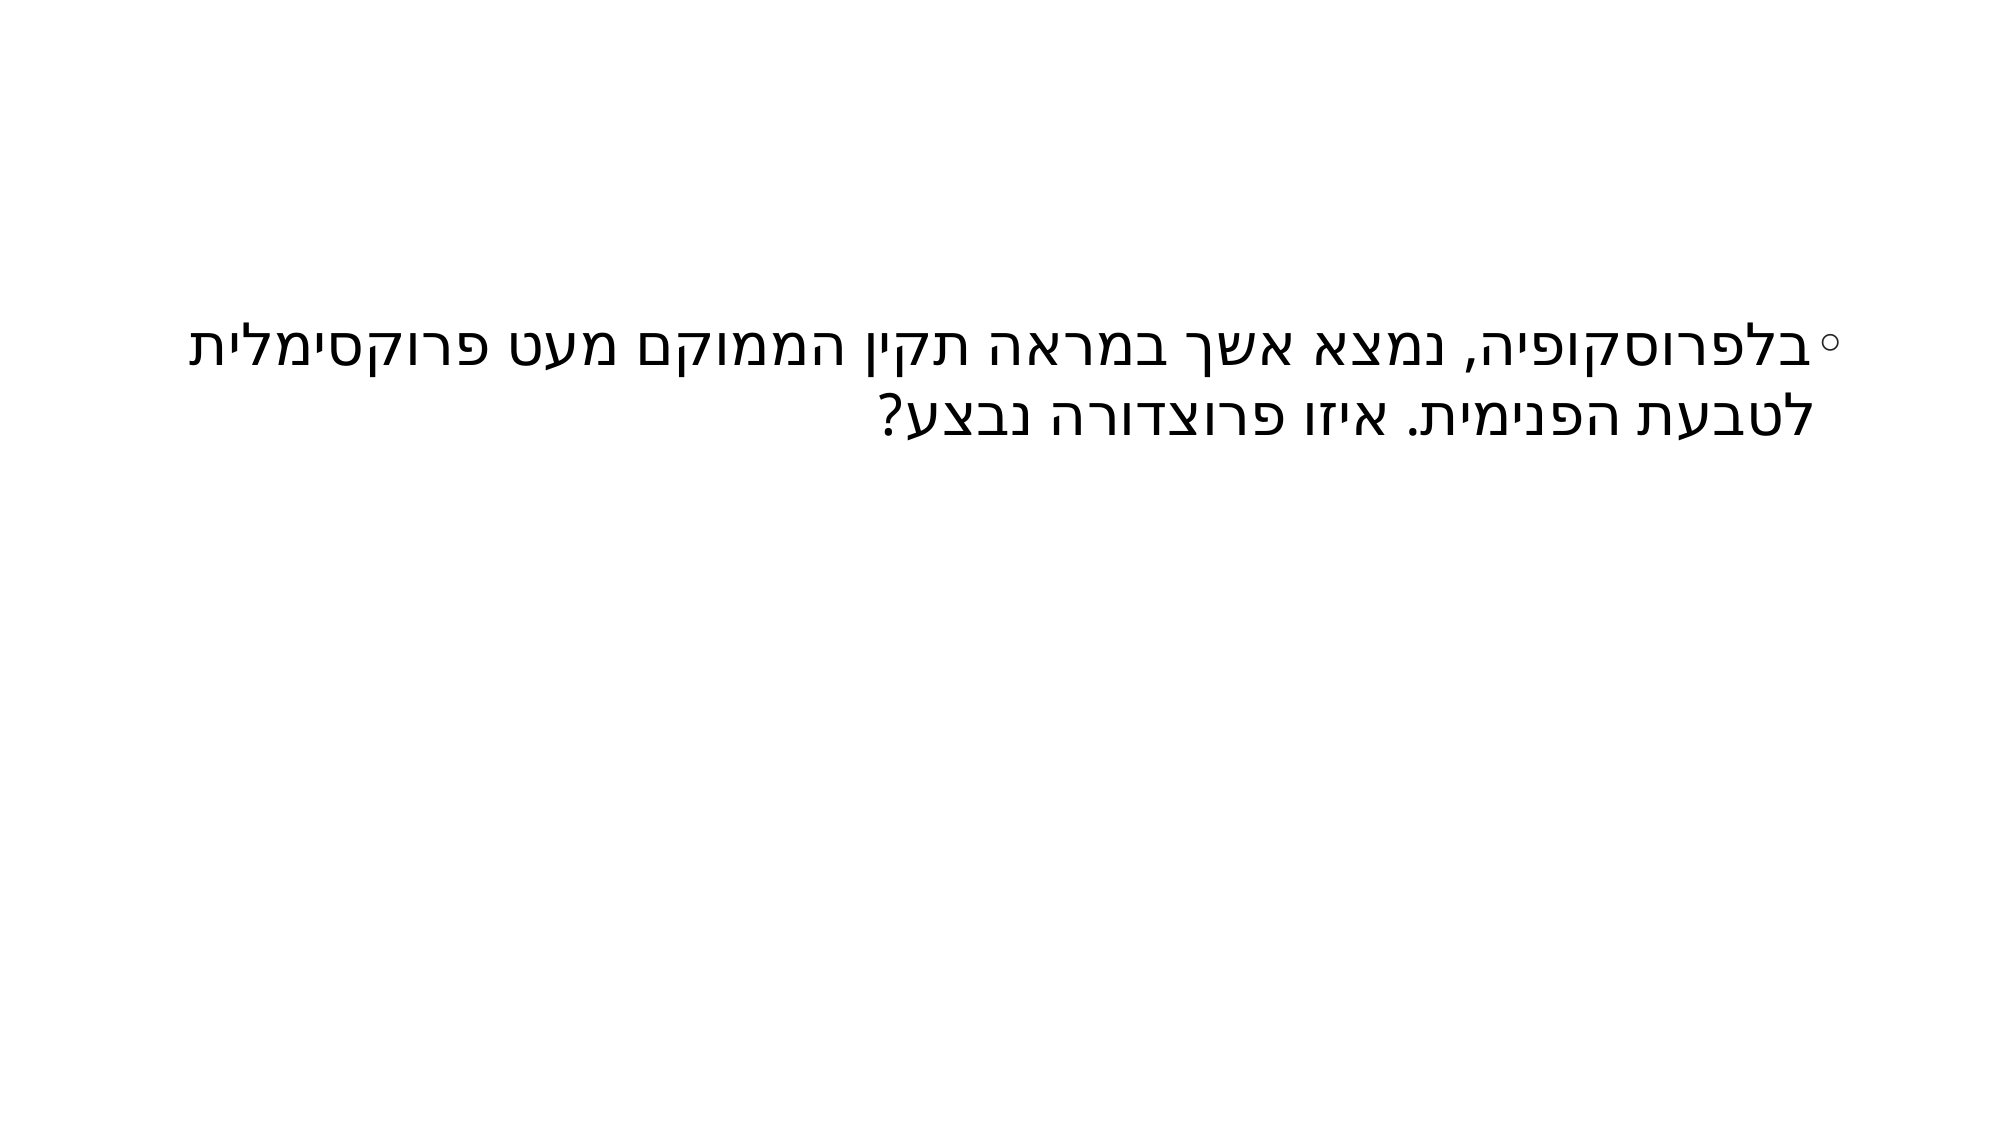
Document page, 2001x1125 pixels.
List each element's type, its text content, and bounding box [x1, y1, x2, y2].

list בלפרוסקופיה, נמצא אשך במראה תקין הממוקם מעט פרוקסימלית לטבעת הפנימית. איזו פרוצדורה נבצע? [137, 299, 1863, 1014]
